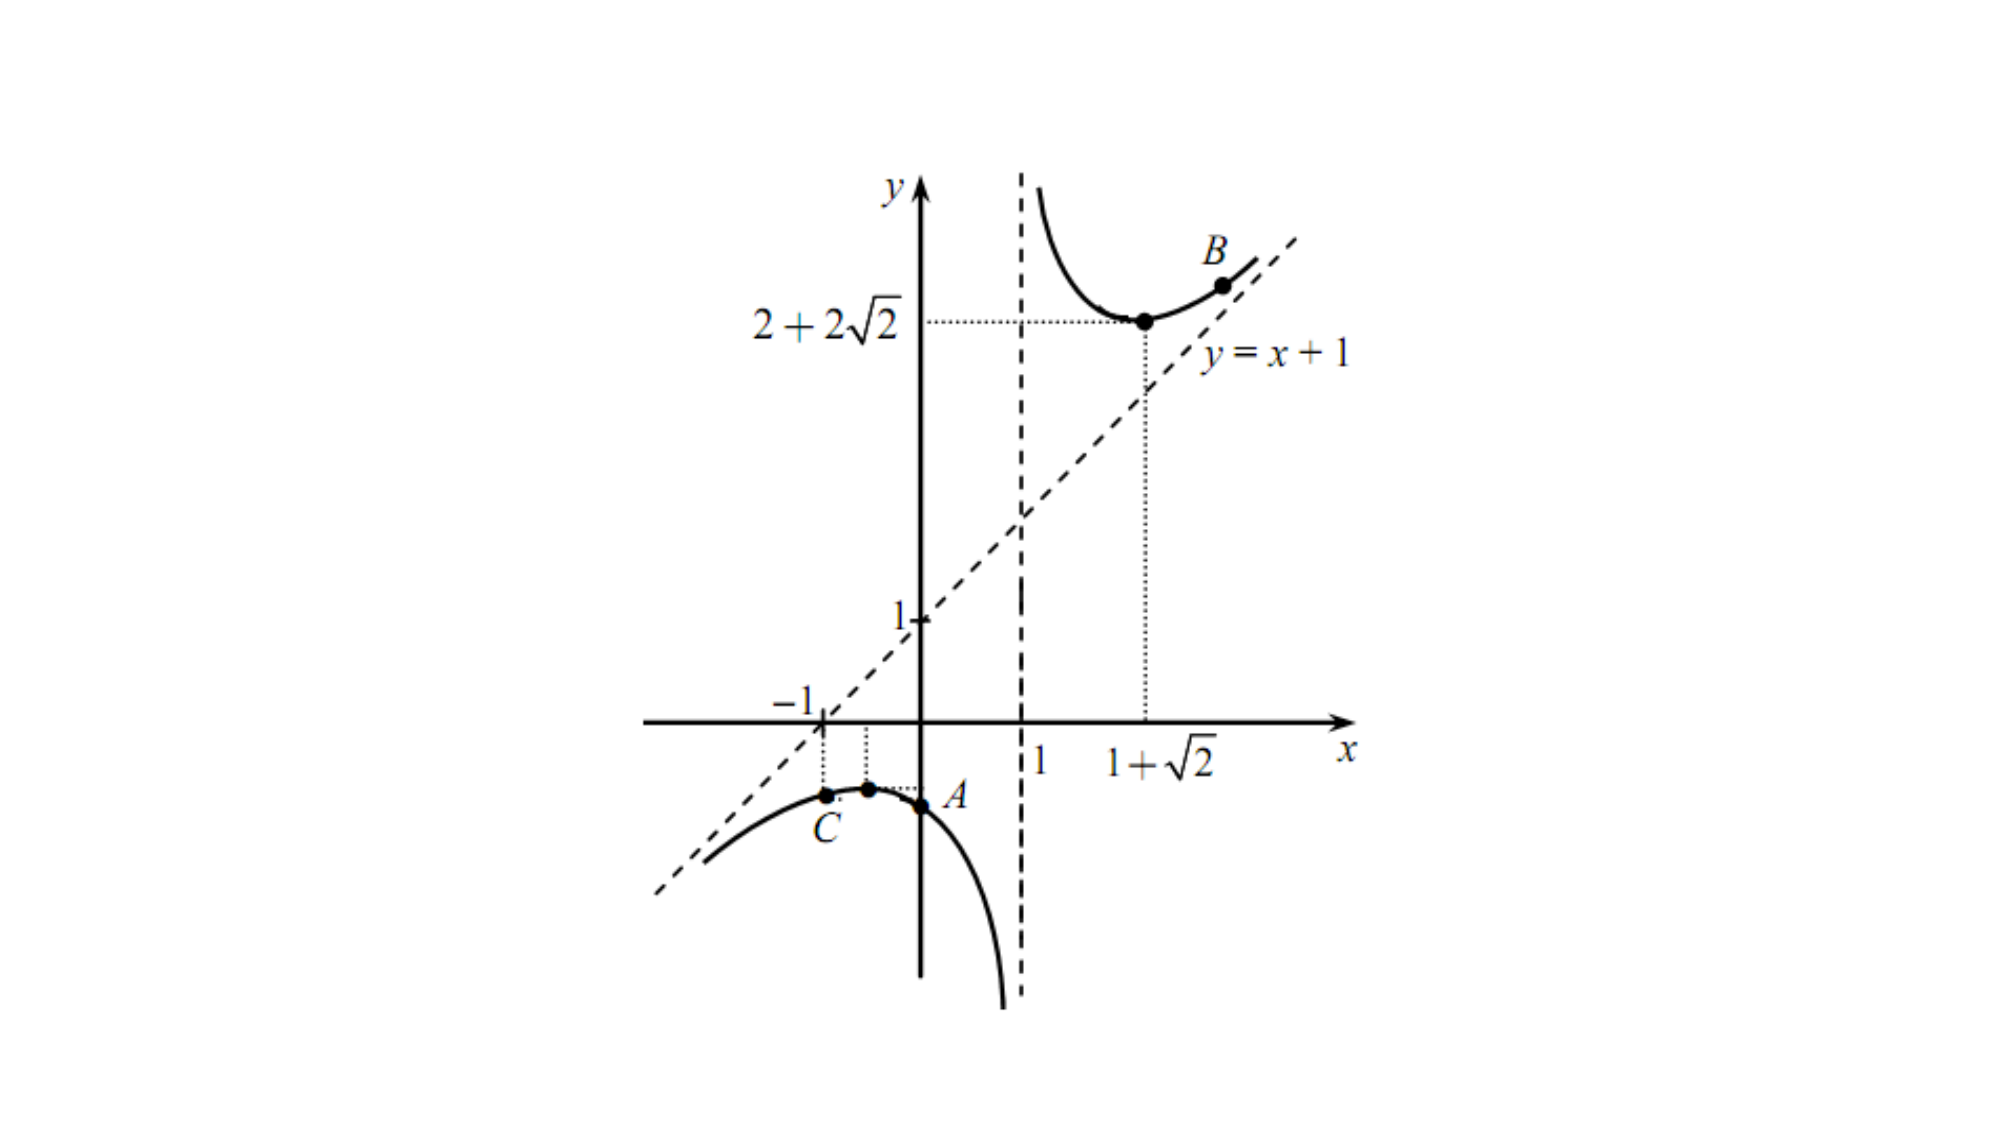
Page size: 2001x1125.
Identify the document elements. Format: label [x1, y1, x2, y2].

picture [606, 148, 1381, 1025]
